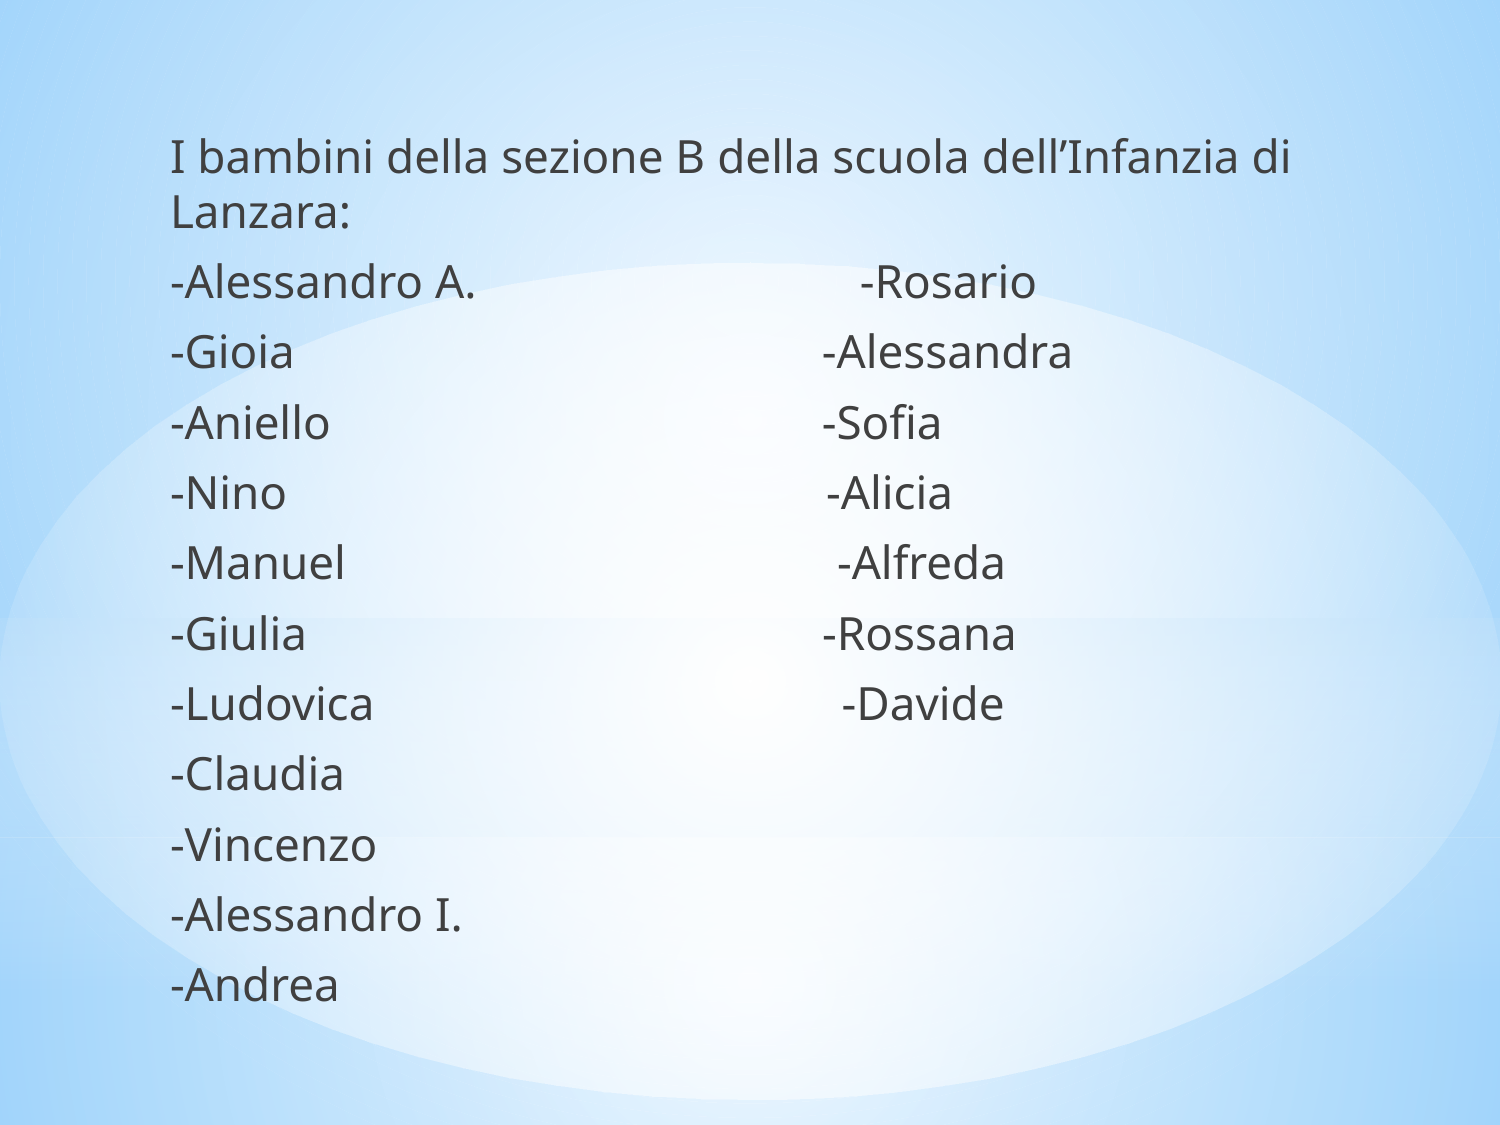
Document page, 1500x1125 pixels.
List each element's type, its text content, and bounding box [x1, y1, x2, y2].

list I bambini della sezione B della scuola dell’Infanzia di Lanzara: -Alessandro A. -Rosario -Gioia -Alessandra -Aniello -Sofia -Nino -Alicia -Manuel -Alfreda -Giulia -Rossana -Ludovica -Davide -Claudia -Vincenzo -Alessandro I. -Andrea [147, 120, 1388, 1083]
